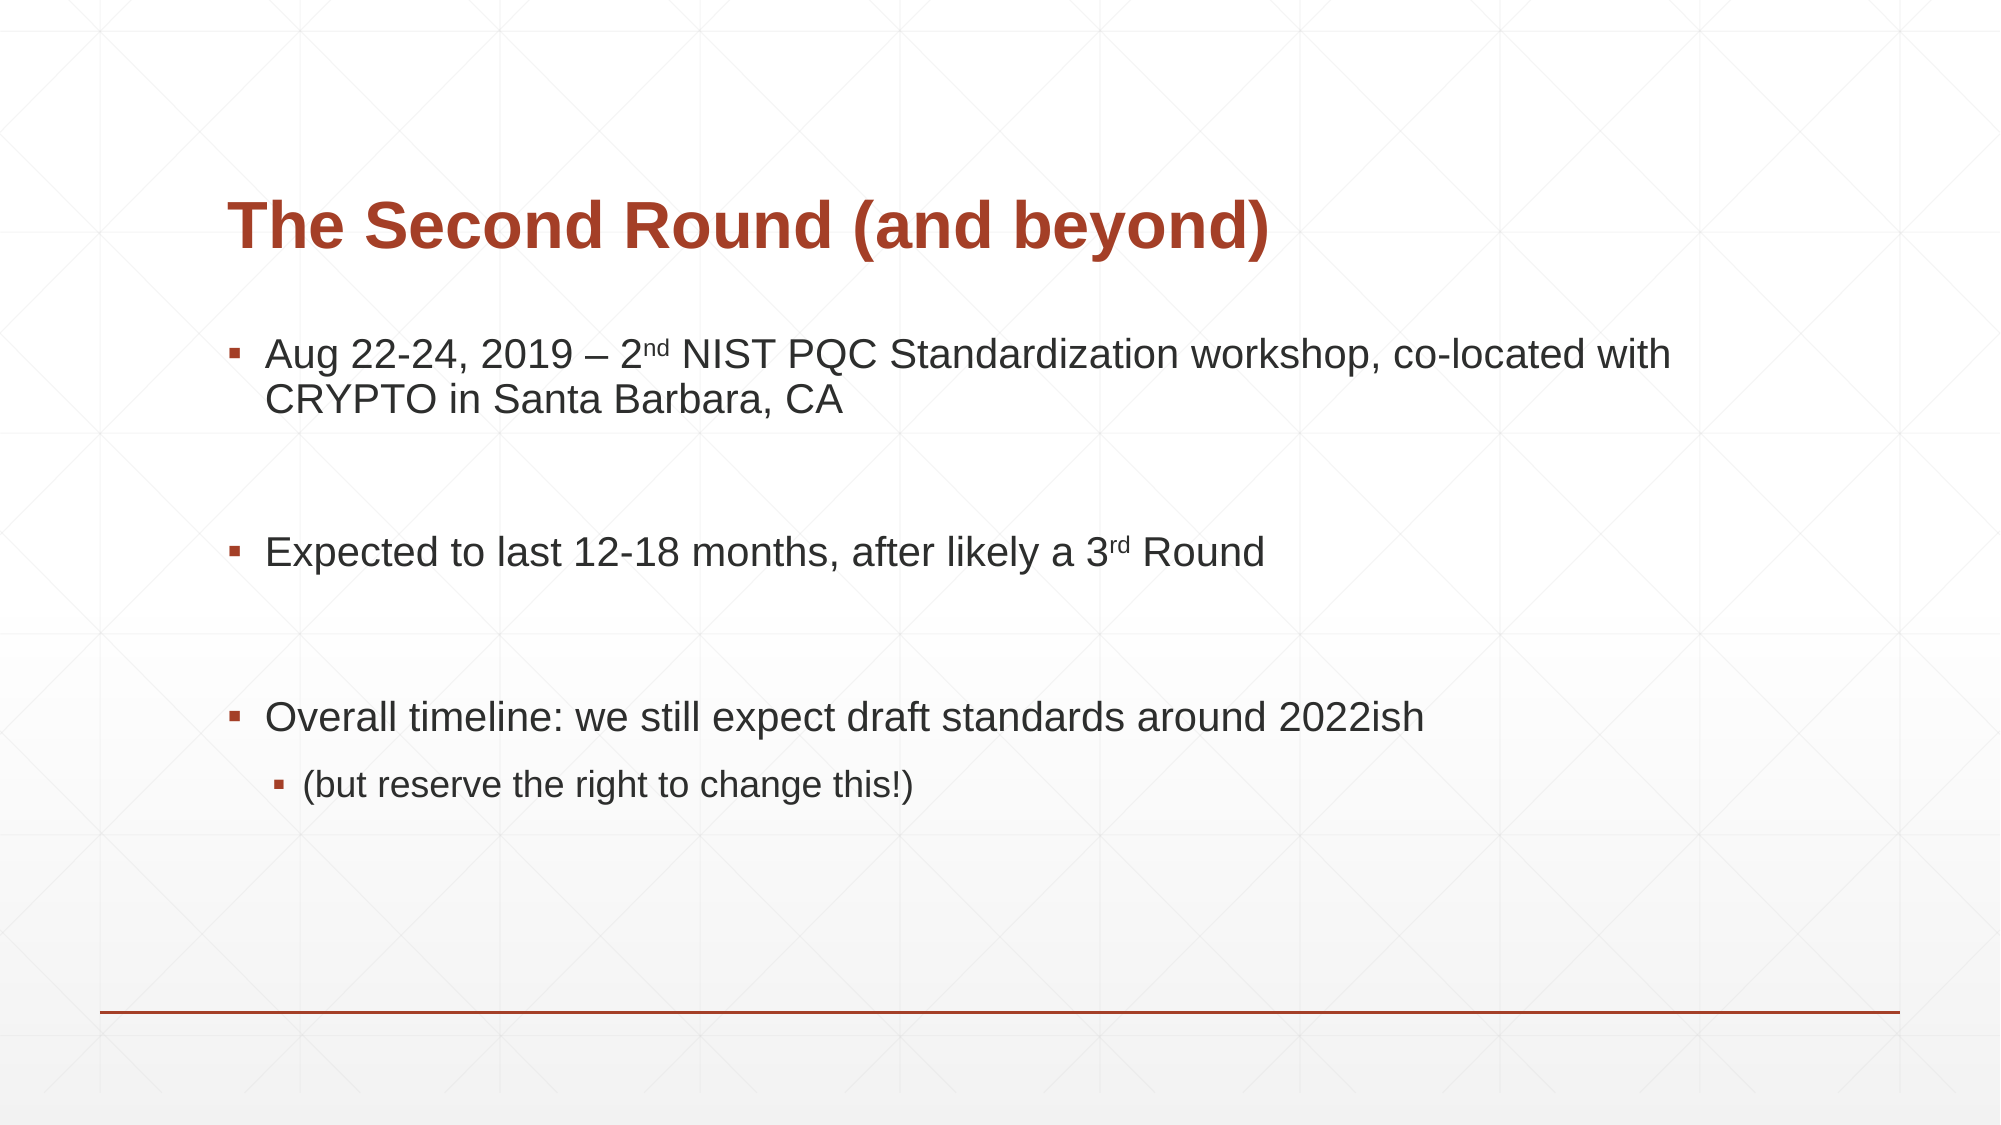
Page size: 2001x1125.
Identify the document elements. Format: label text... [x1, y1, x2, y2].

list Aug 22-24, 2019 – 2nd NIST PQC Standardization workshop, co-located with CRYPTO in Santa Barbara, CA Expected to last 12-18 months, after likely a 3rd Round Overall timeline: we still expect draft standards around 2022ish (but reserve the right to change this!) [212, 324, 1788, 950]
title The Second Round (and beyond) [212, 82, 1788, 271]
